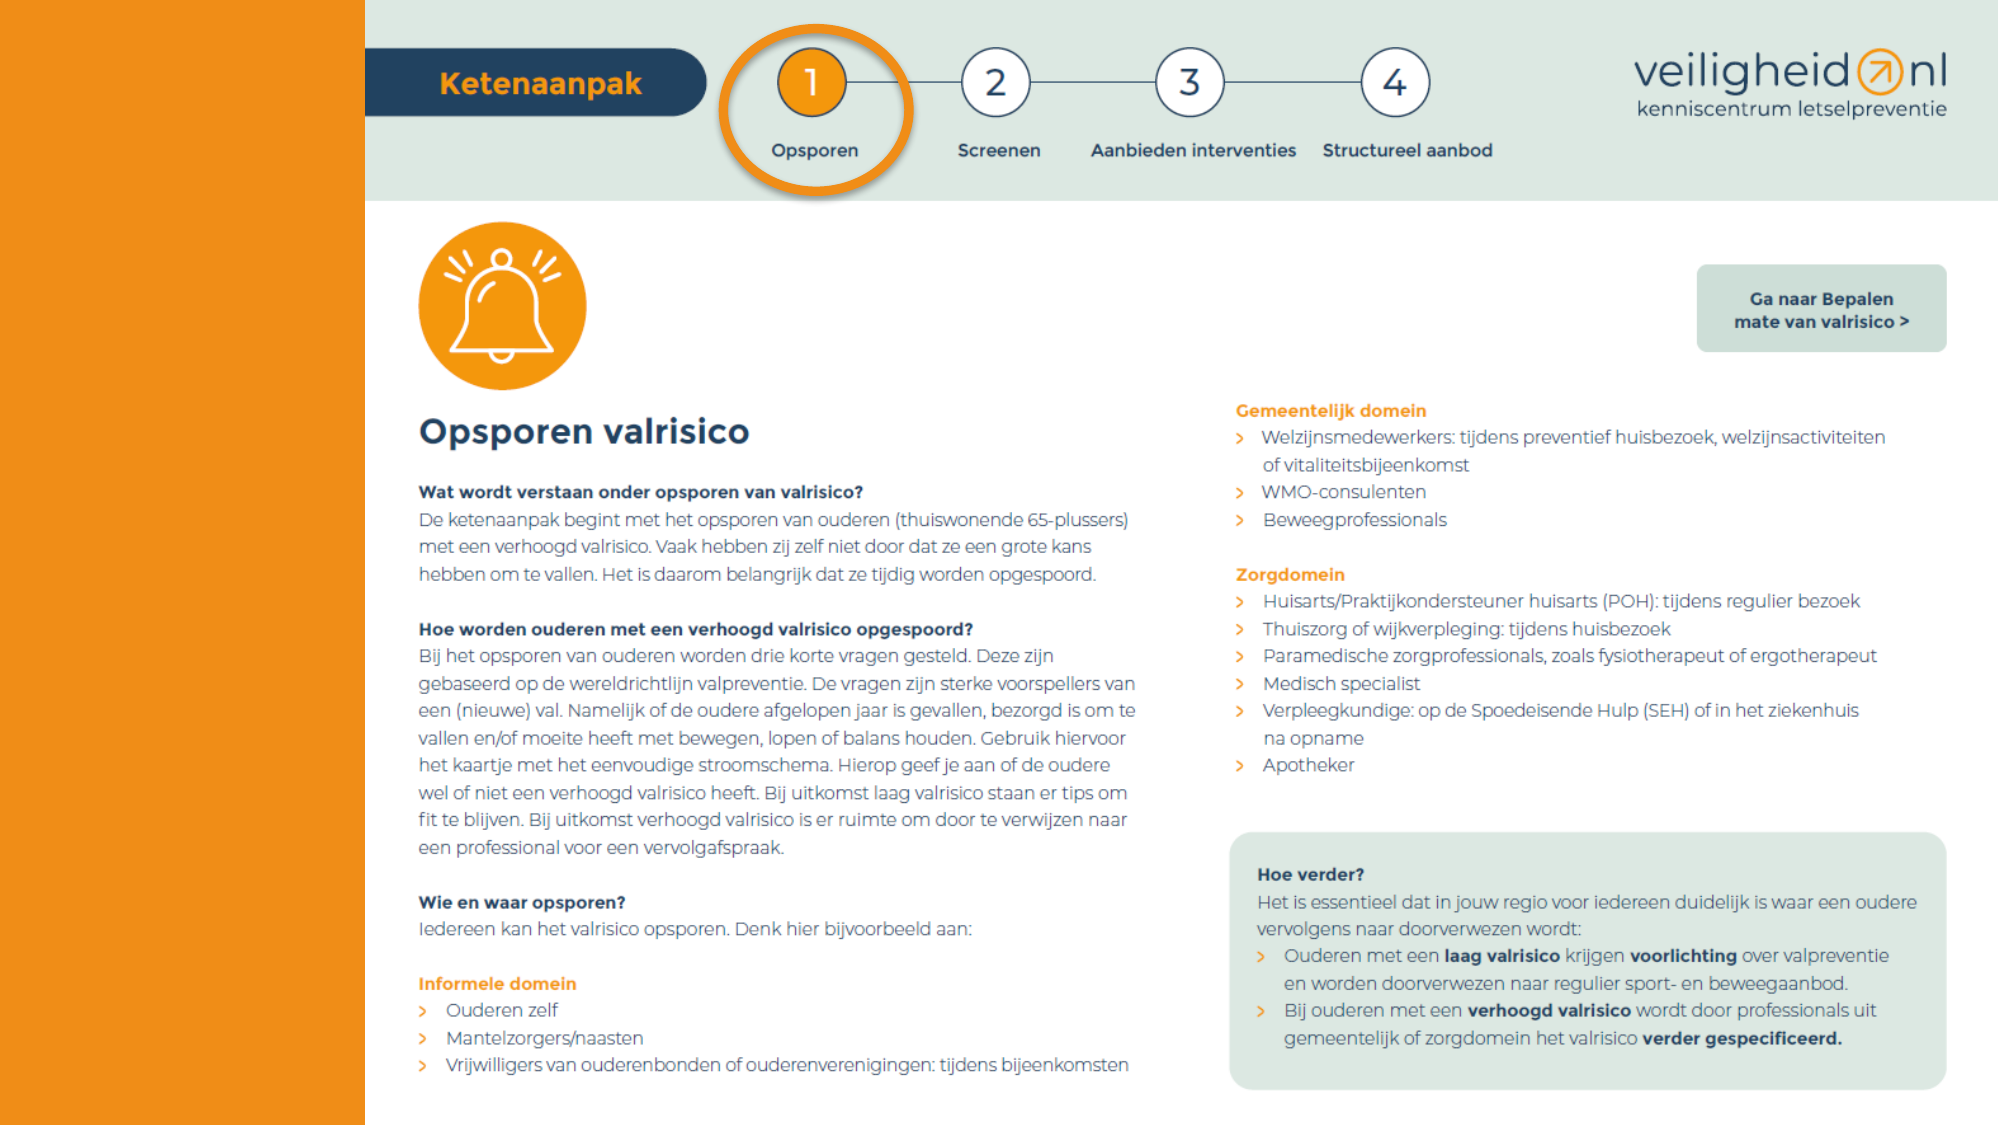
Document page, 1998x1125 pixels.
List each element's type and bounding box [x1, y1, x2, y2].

picture [365, 0, 1998, 1125]
